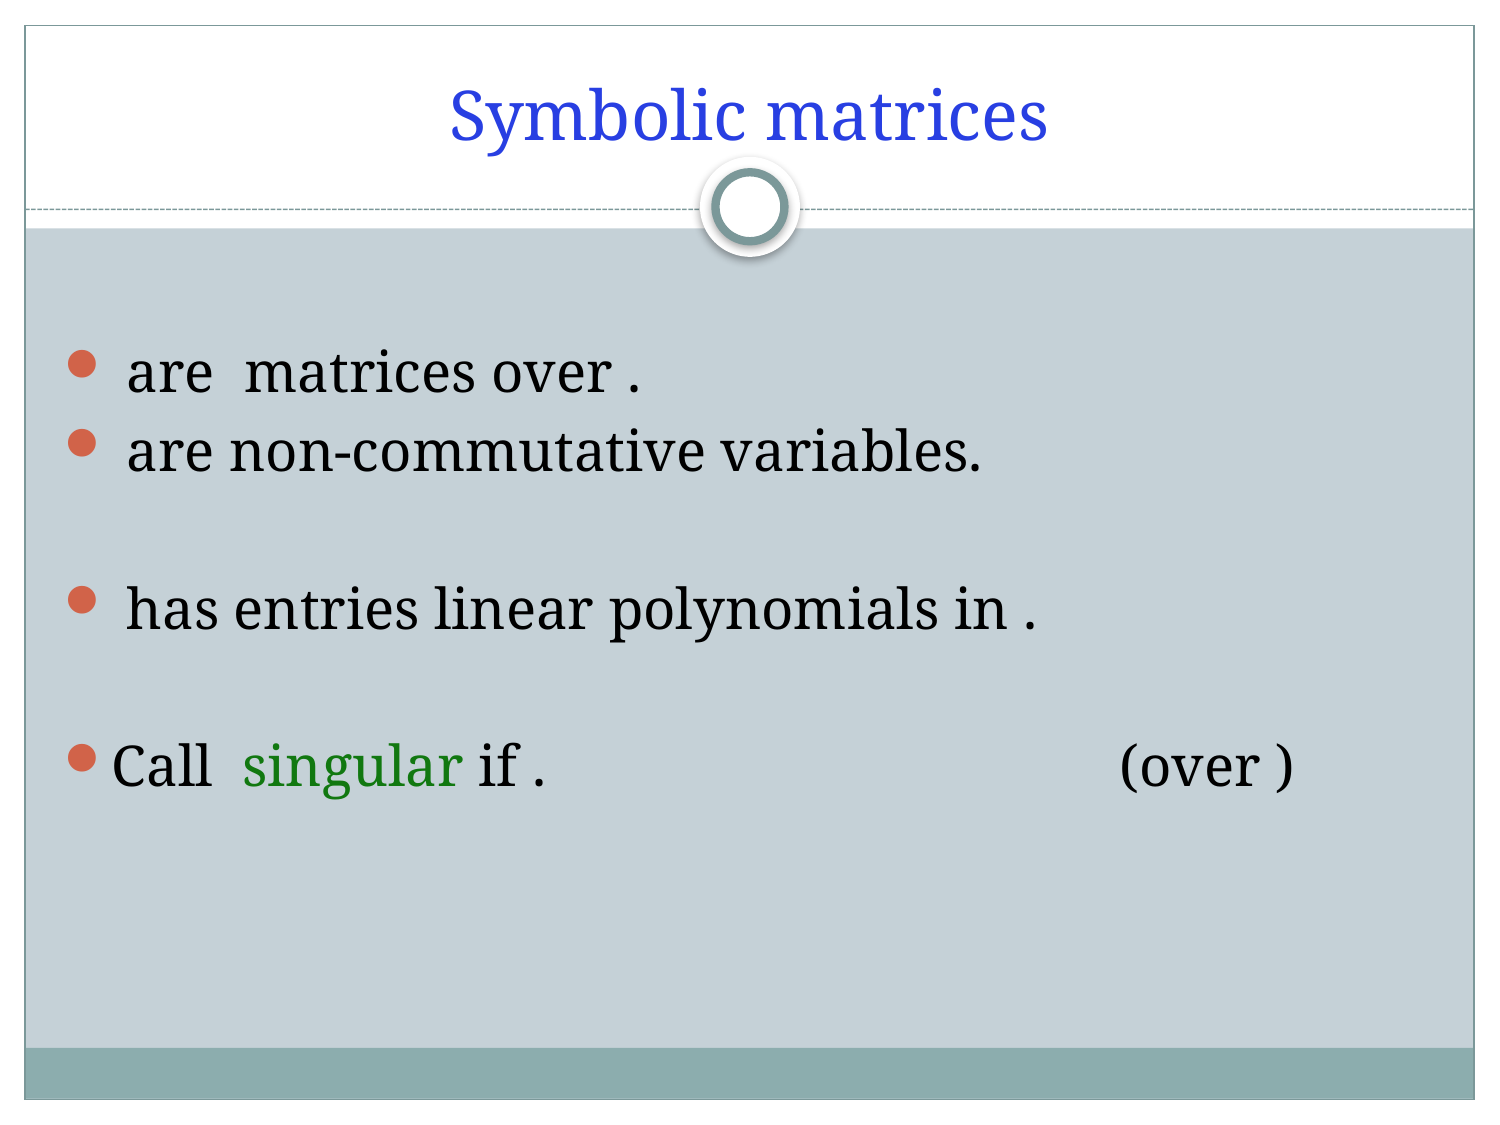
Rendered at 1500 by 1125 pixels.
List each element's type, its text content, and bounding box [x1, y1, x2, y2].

title Symbolic matrices [49, 37, 1450, 162]
